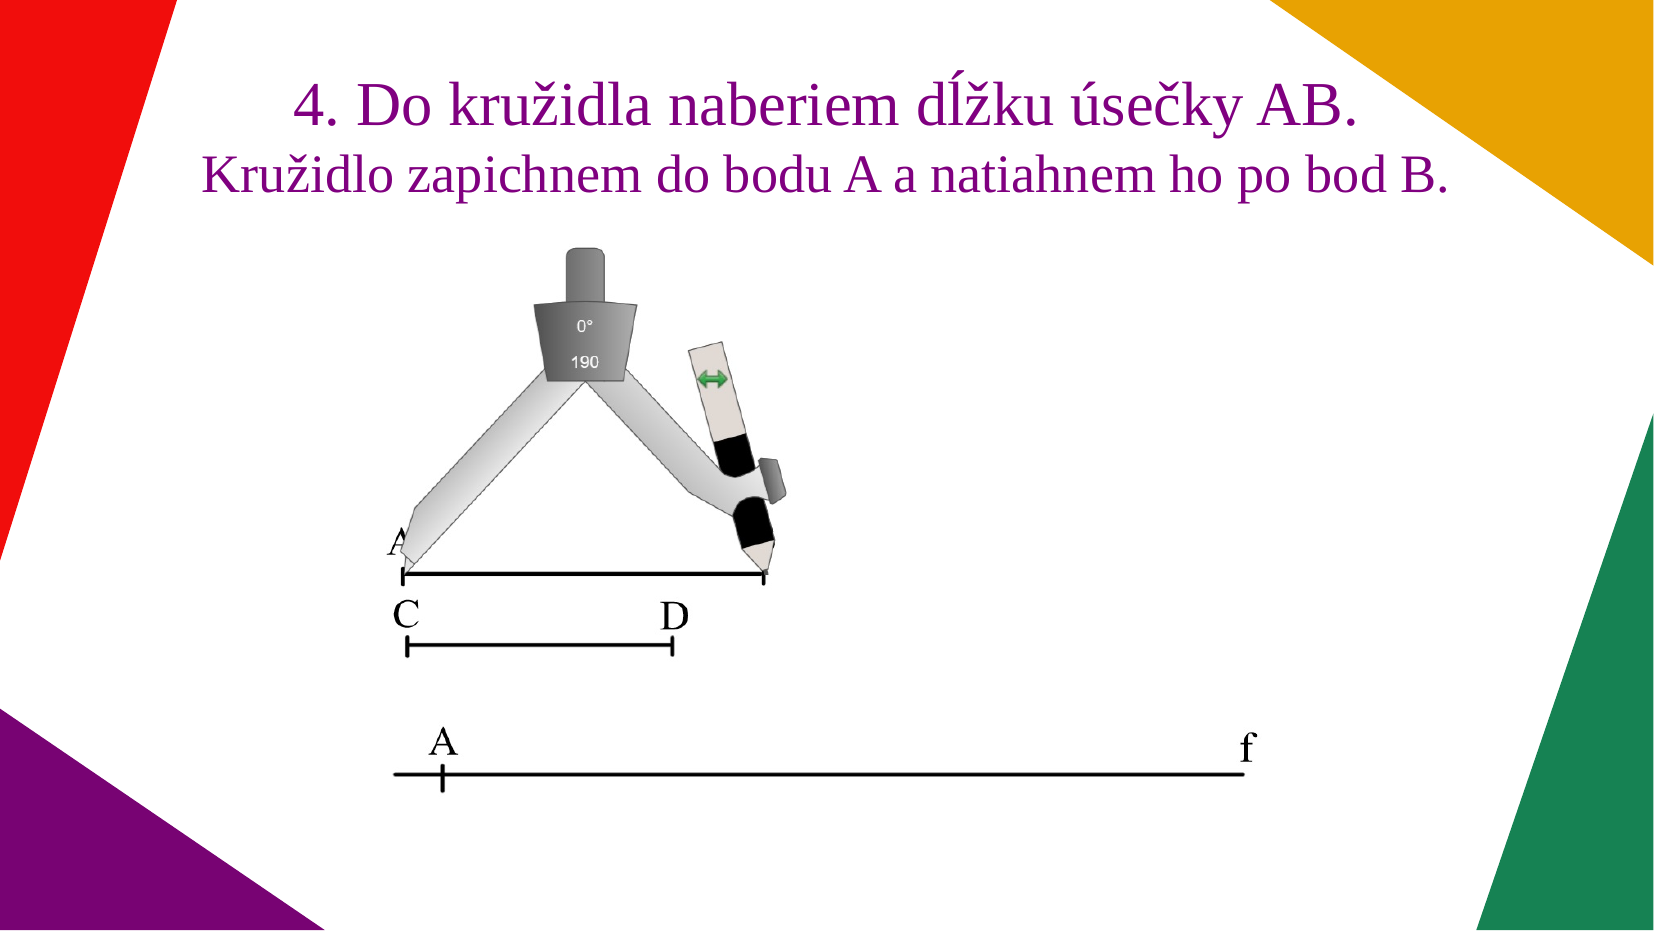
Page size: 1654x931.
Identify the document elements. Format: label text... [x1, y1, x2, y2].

text_box 4. Do kružidla naberiem dĺžku úsečky AB. Kružidlo zapichnem do bodu A a natiahnem ho po bod B. [118, 59, 1536, 207]
picture [333, 235, 1320, 827]
